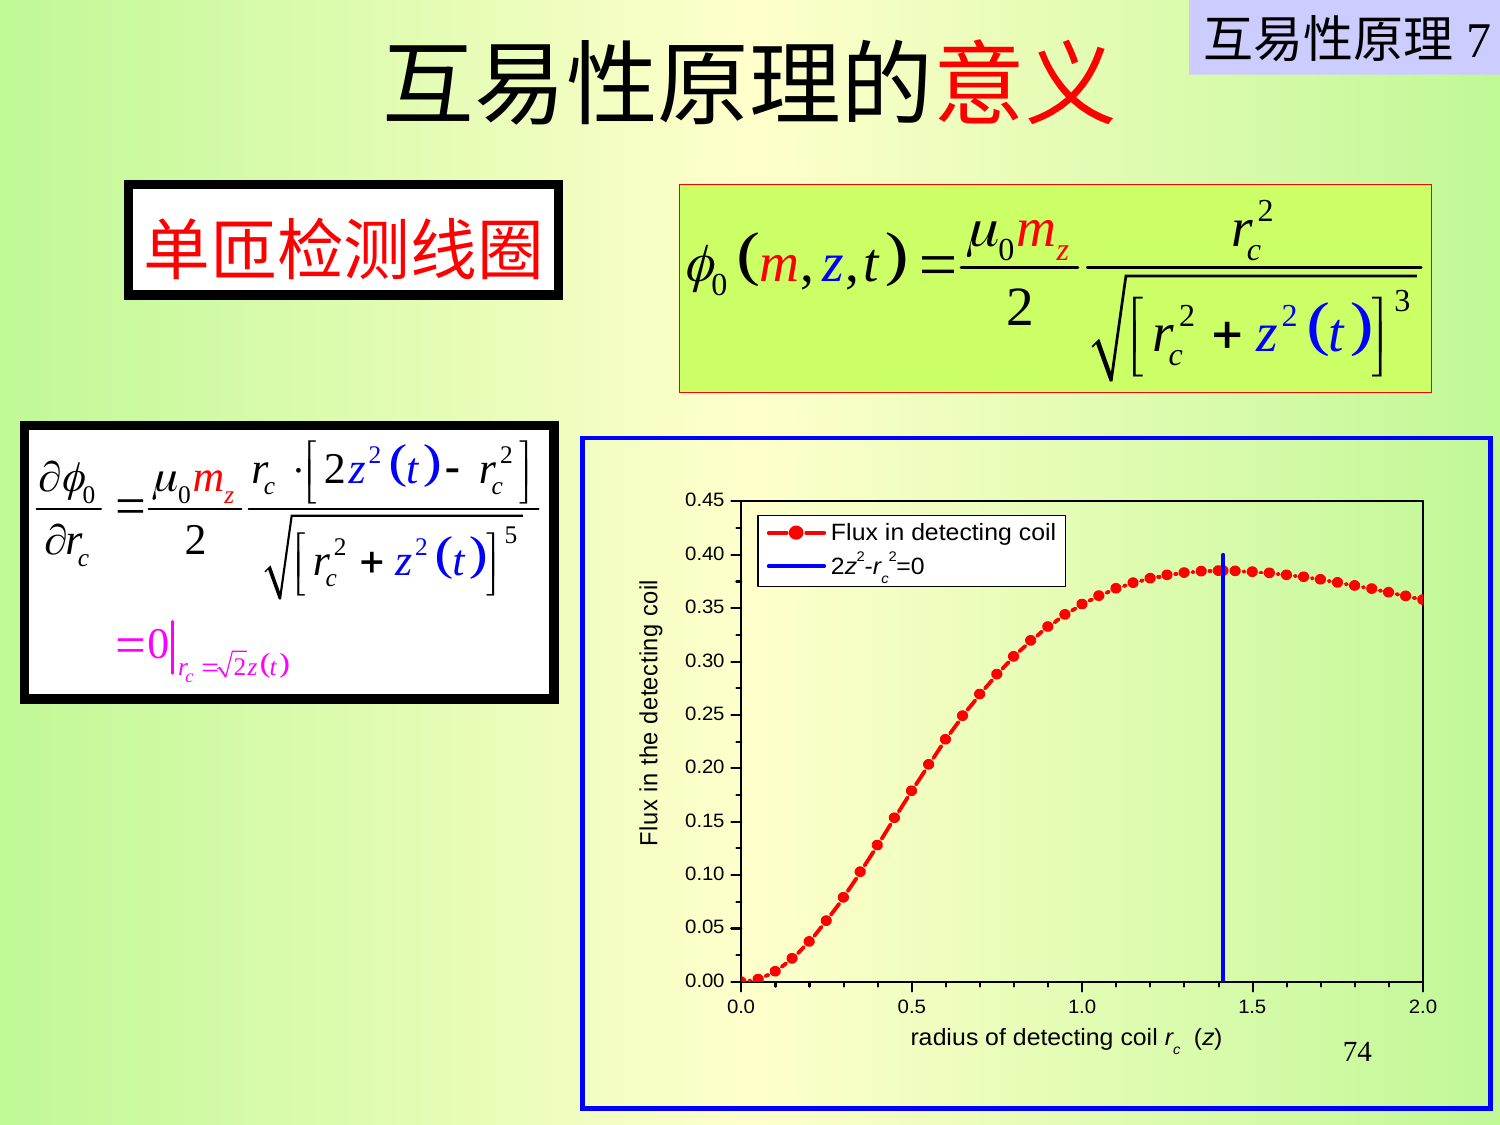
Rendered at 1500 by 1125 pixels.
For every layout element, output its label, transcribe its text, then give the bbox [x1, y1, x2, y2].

list Electronic Integrator [47, 706, 51, 1125]
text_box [29, 430, 550, 695]
slide_number 43 [1430, 403, 1434, 436]
slide_number 48 [1043, 0, 1047, 12]
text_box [678, 184, 1432, 393]
text_box 互易性原理7 [1189, 0, 1500, 75]
text_box 单匝检测线圈 [128, 184, 559, 296]
list Electronic Integrator [47, 0, 51, 421]
slide_number 48 [1043, 151, 1047, 182]
list Electronic Integrator [125, 181, 223, 299]
slide_number 48 [1043, 403, 1047, 436]
slide_number 48 [1031, 1116, 1047, 1125]
title 互易性原理的意义 [112, 12, 1388, 151]
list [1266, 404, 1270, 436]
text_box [584, 440, 1489, 1107]
slide_number 43 [1430, 75, 1434, 182]
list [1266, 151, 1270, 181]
